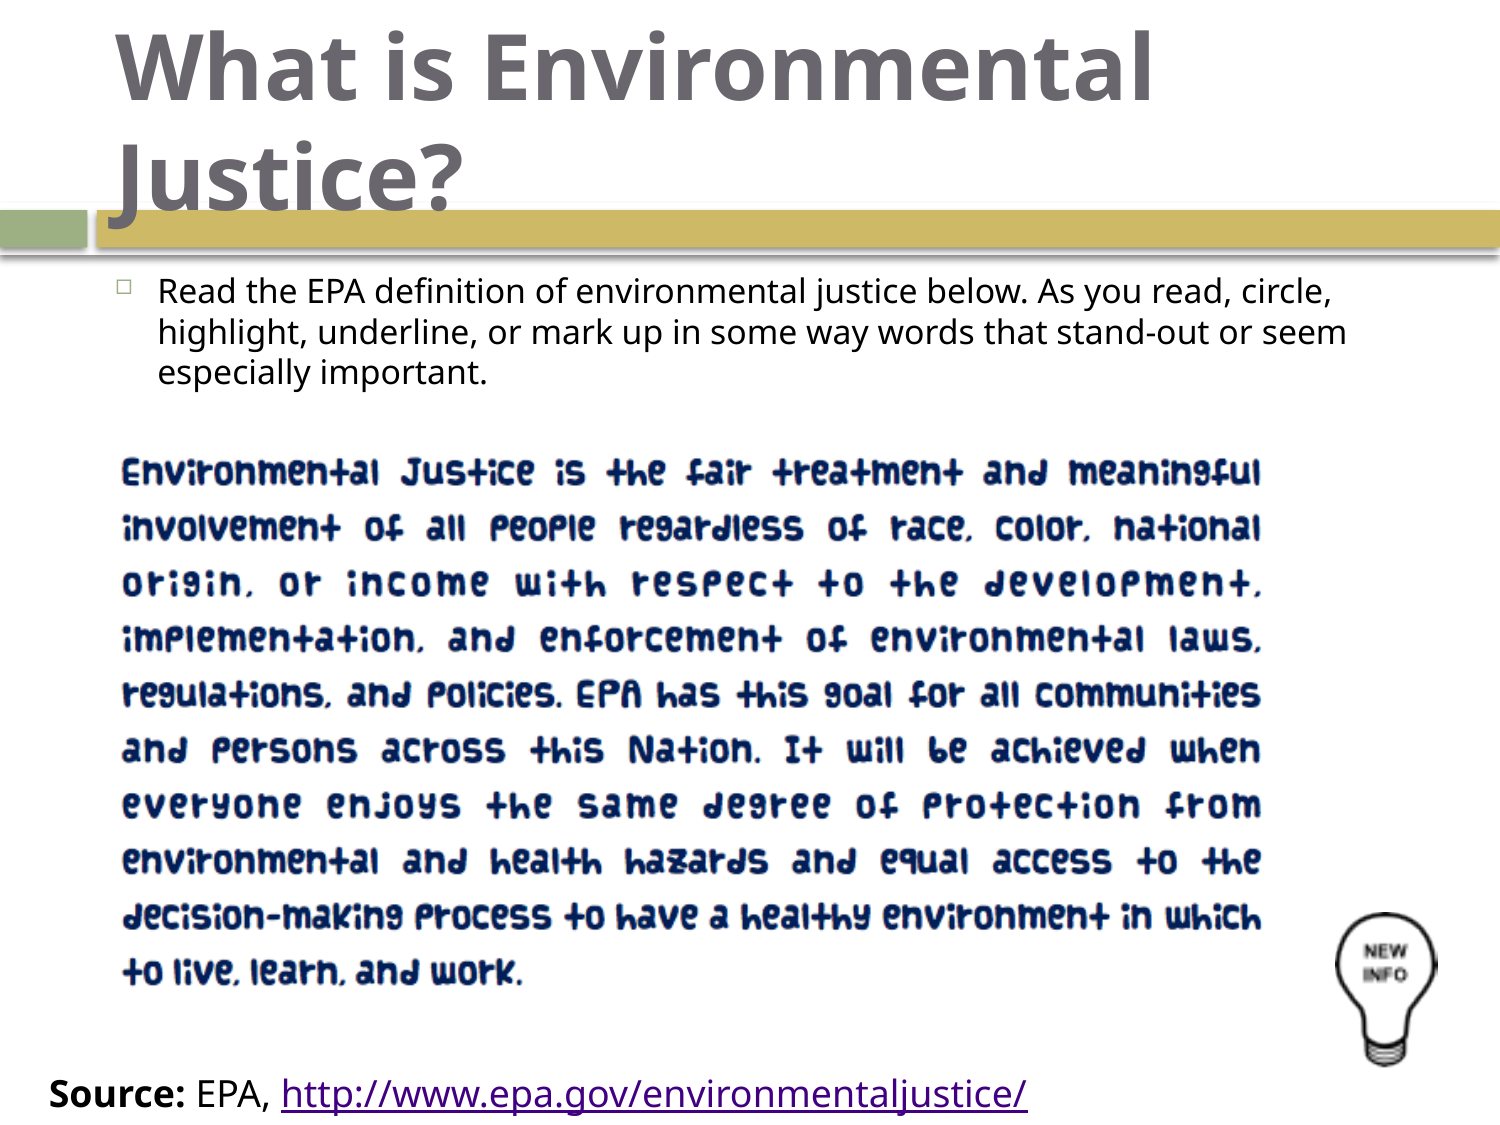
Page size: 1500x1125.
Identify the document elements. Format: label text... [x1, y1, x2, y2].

picture [1334, 912, 1439, 1072]
picture [102, 437, 1288, 1005]
list Read the EPA definition of environmental justice below. As you read, circle, highlight, underline, or mark up in some way words that stand-out or seem especially important. [100, 262, 1438, 400]
title What is Environmental Justice? [100, 37, 1438, 200]
text_box Source: EPA, http://www.epa.gov/environmentaljustice/ [33, 1062, 1288, 1125]
